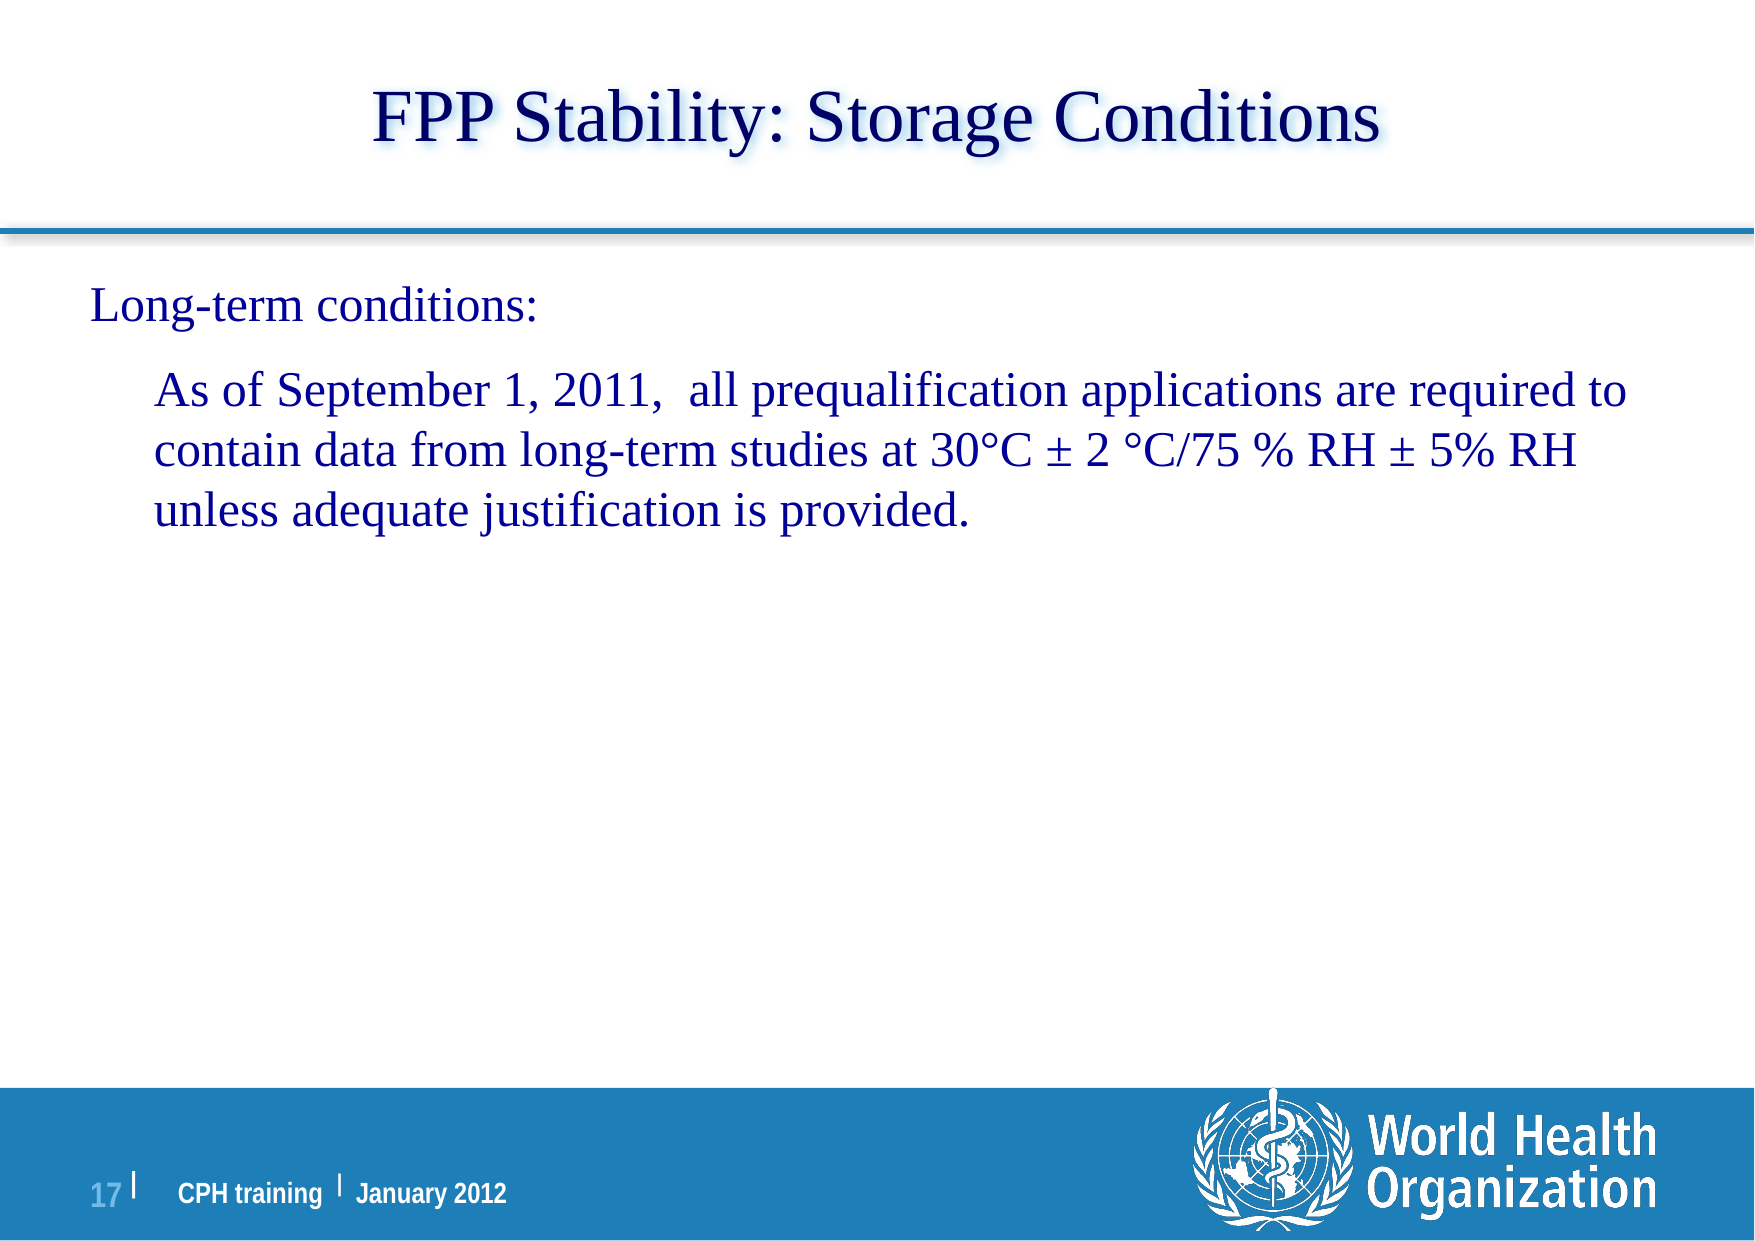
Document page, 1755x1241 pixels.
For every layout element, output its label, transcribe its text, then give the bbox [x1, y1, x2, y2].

list Long-term conditions: As of September 1, 2011, all prequalification applications are required to contain data from long-term studies at 30°C ± 2 °C/75 % RH ± 5% RH unless adequate justification is provided. [89, 271, 1654, 1059]
title FPP Stability: Storage Conditions [0, 0, 1755, 224]
picture [1192, 1087, 1655, 1231]
